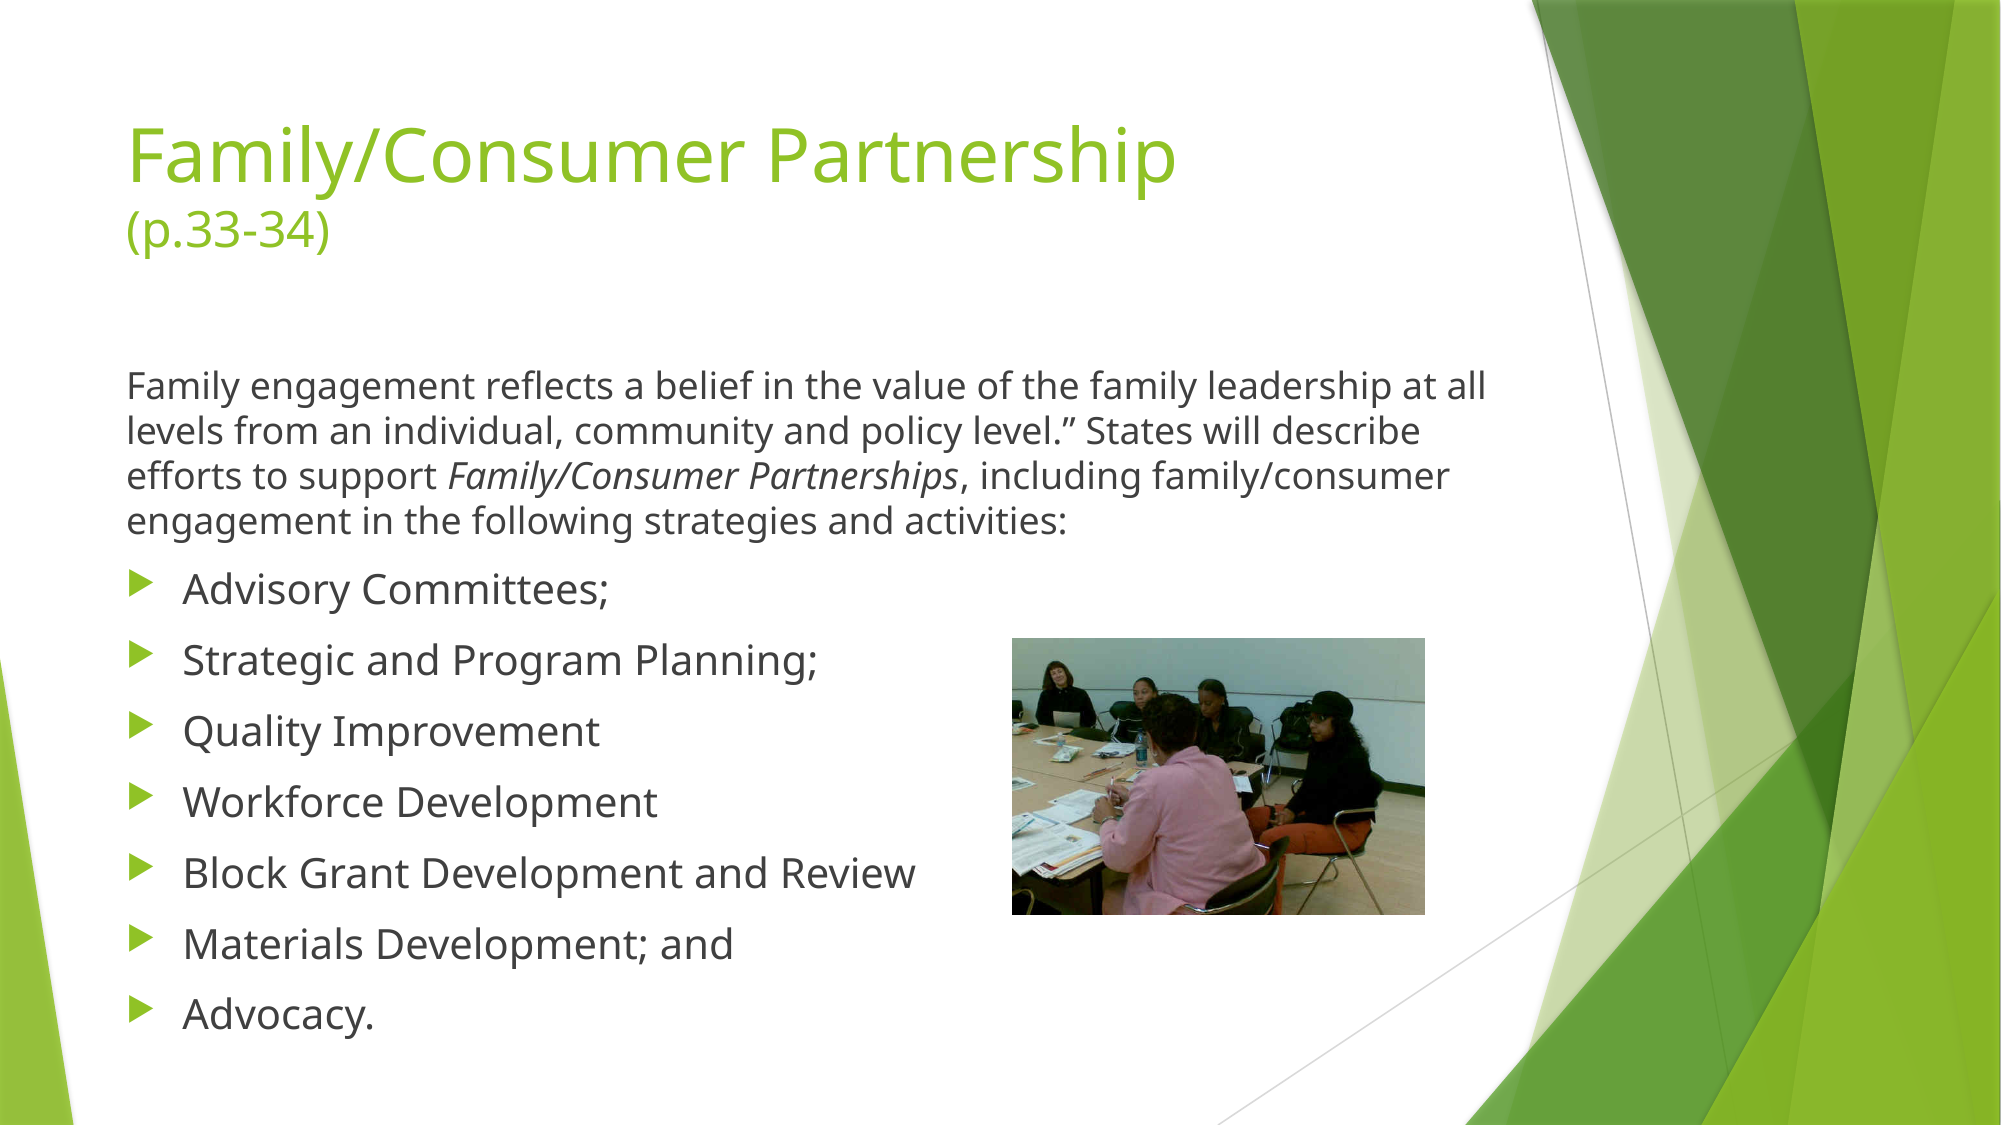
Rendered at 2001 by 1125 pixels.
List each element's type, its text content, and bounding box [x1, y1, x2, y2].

title Family/Consumer Partnership (p.33-34) [111, 99, 1522, 317]
list Family engagement reflects a belief in the value of the family leadership at all levels from an individual, community and policy level.” States will describe efforts to support Family/Consumer Partnerships, including family/consumer engagement in the following strategies and activities: Advisory Committees; Strategic and Program Planning; Quality Improvement Workforce Development Block Grant Development and Review Materials Development; and Advocacy. [111, 354, 1522, 1112]
picture [1011, 638, 1426, 915]
